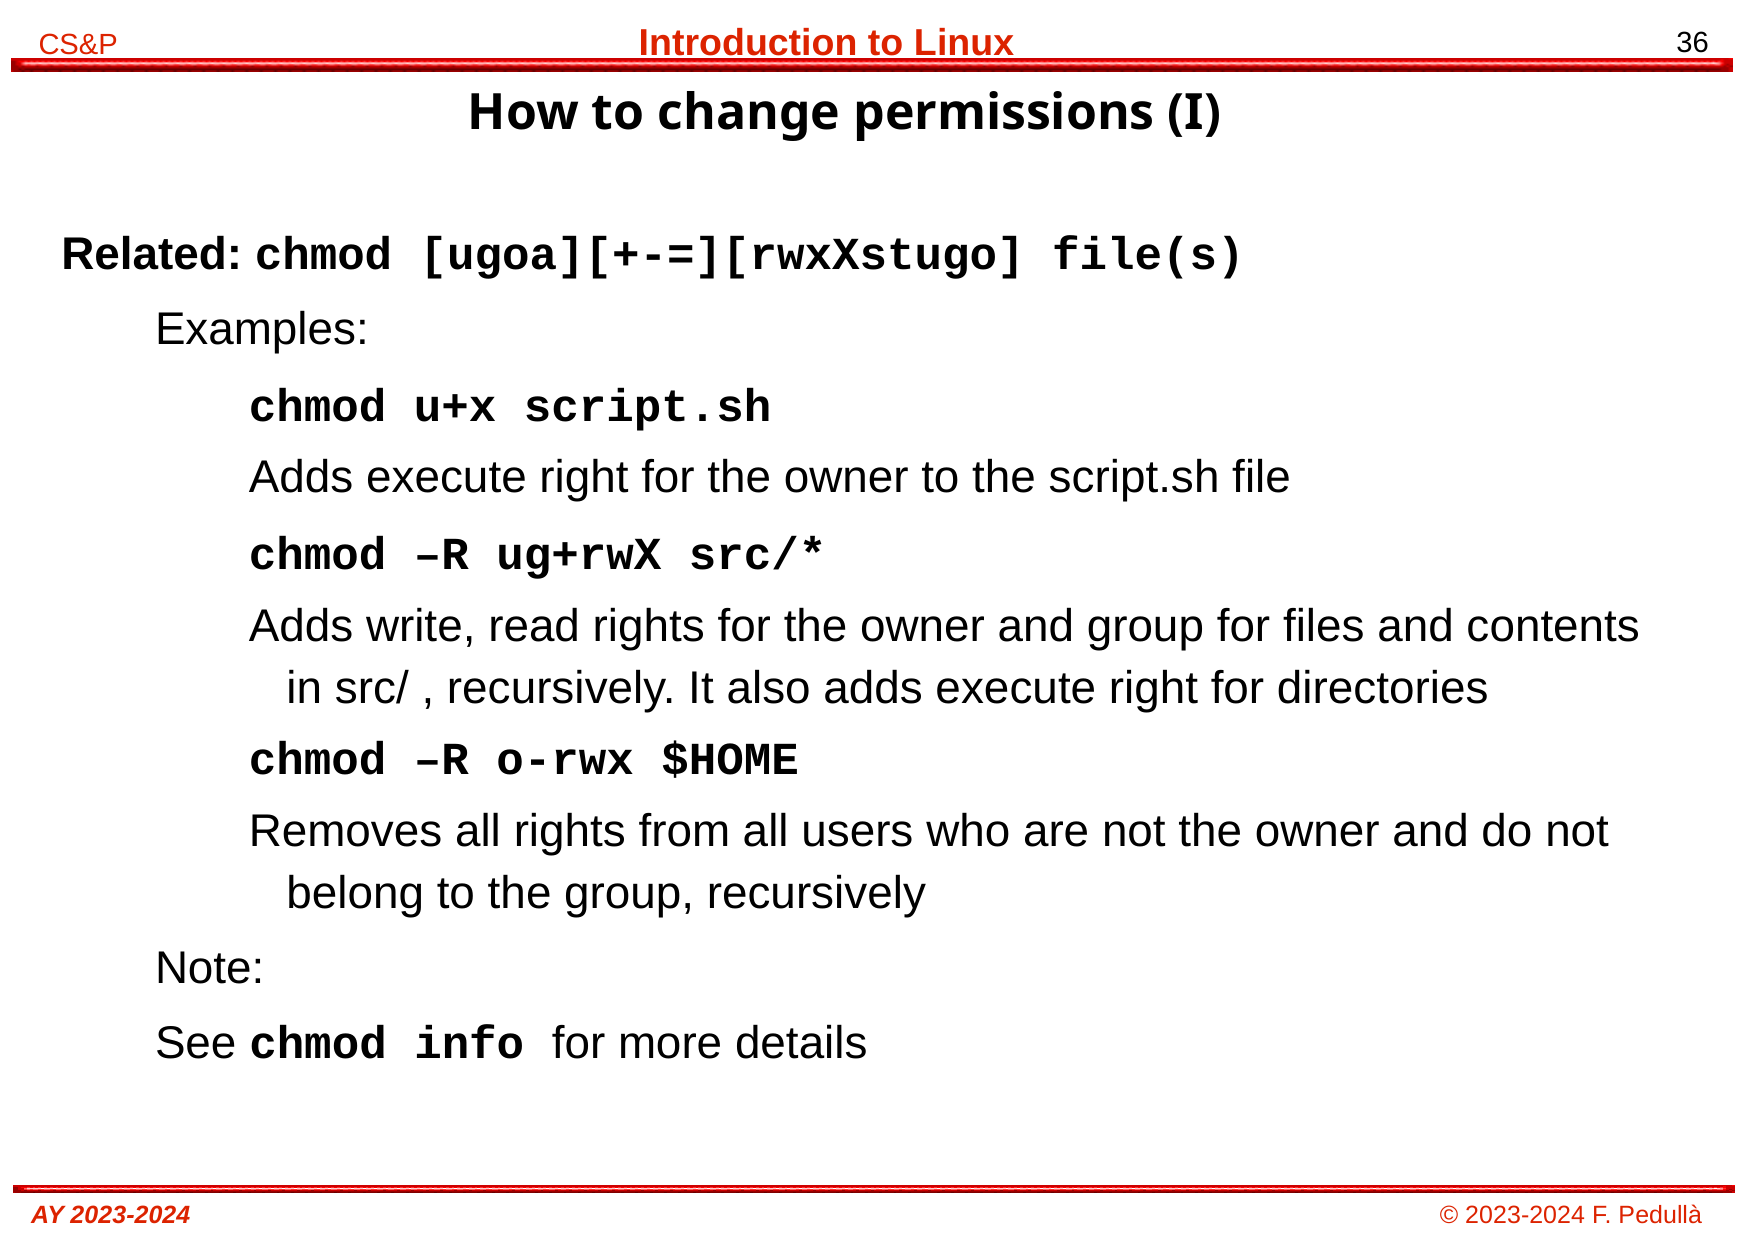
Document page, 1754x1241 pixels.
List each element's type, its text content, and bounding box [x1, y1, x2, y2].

list Related: chmod [ugoa][+-=][rwxXstugo] file(s) Examples: chmod u+x script.sh Adds execute right for the owner to the script.sh file chmod –R ug+rwX src/* Adds write, read rights for the owner and group for files and contents in src/ , recursively. It also adds execute right for directories chmod –R o-rwx $HOME Removes all rights from all users who are not the owner and do not belong to the group, recursively Note: See chmod info for more details [46, 215, 1684, 1146]
picture [13, 1185, 1735, 1193]
picture [11, 58, 1733, 72]
title How to change permissions (I) [383, 66, 1306, 162]
